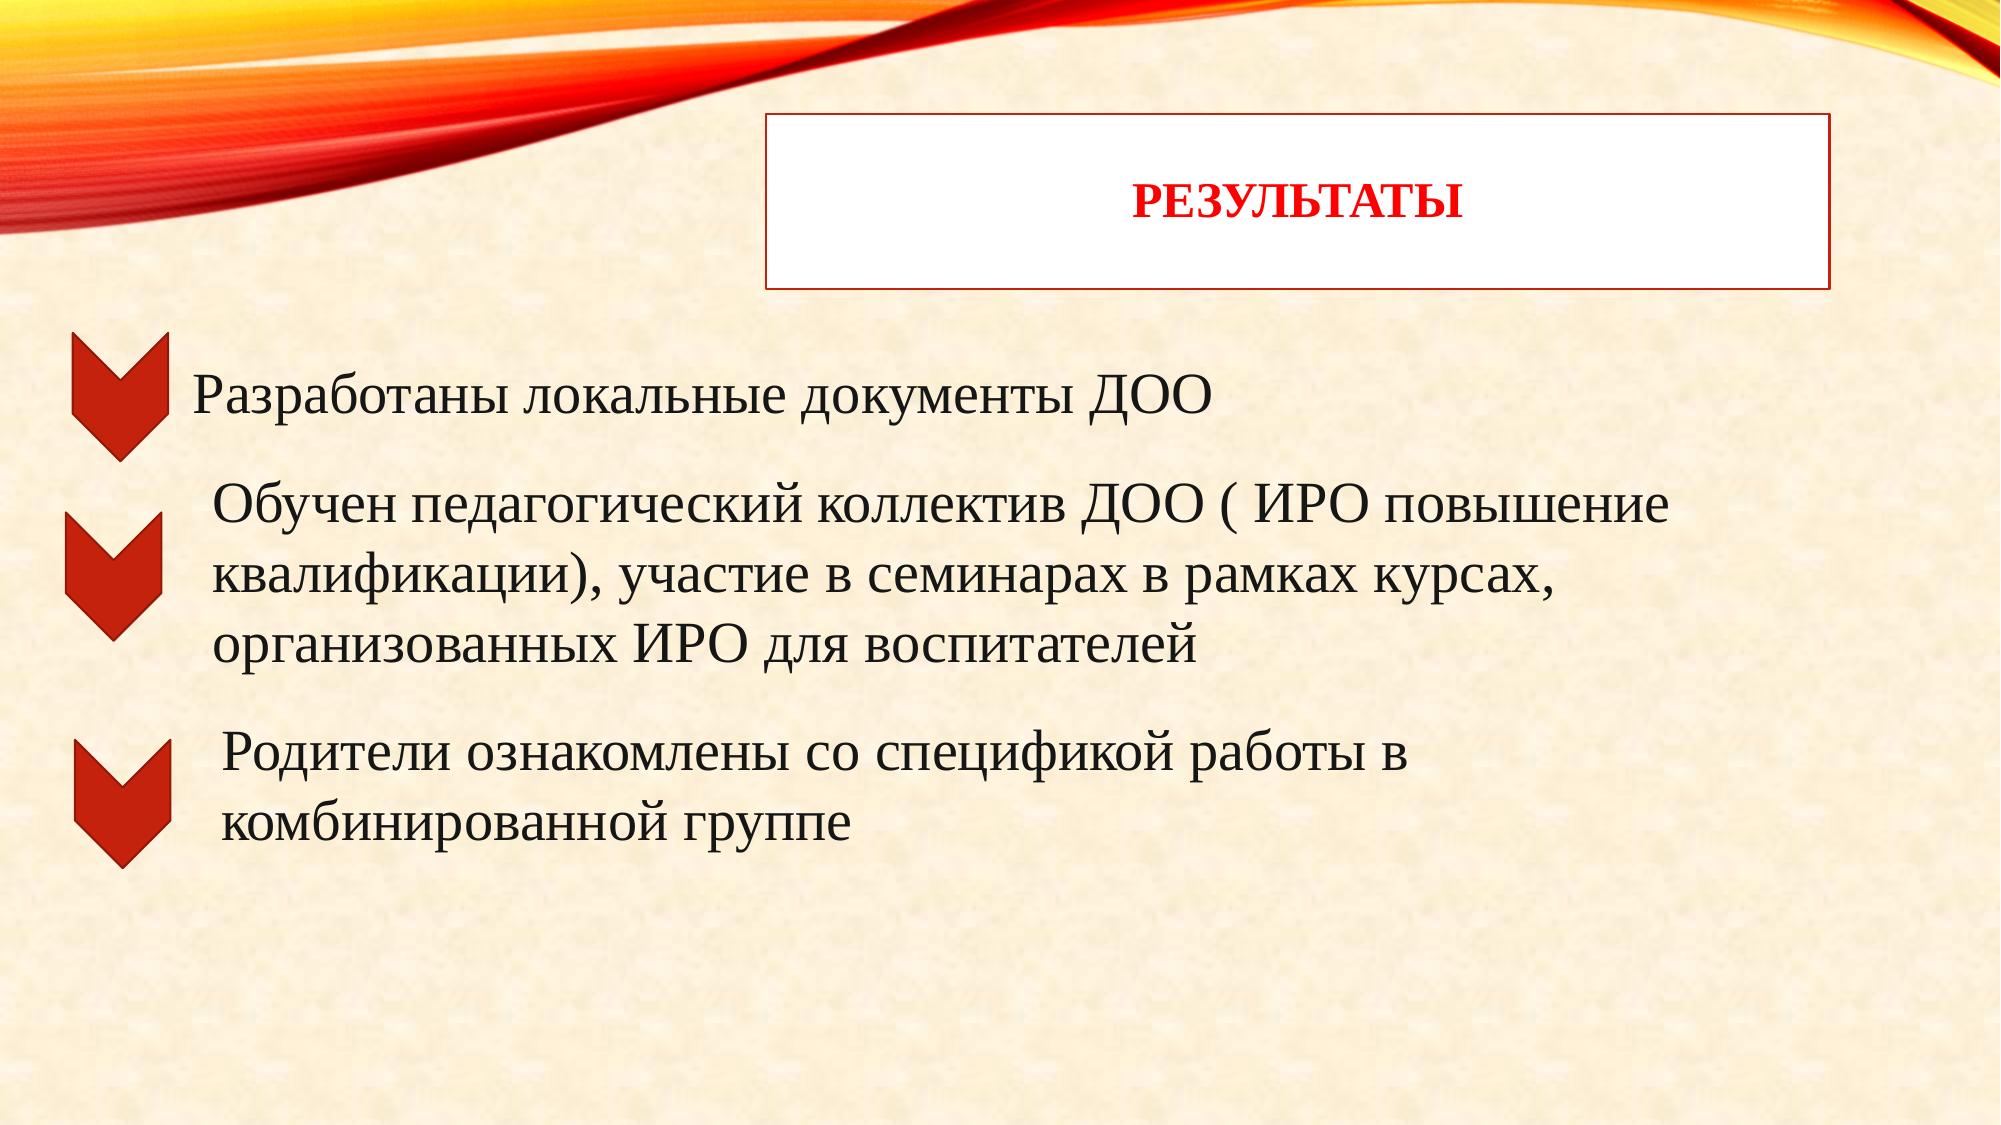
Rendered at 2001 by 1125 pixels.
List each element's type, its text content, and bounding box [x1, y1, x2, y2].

picture [0, 0, 2001, 1125]
text_box [73, 738, 172, 869]
text_box Родители ознакомлены со спецификой работы в комбинированной группе [206, 704, 1482, 860]
text_box [64, 511, 163, 642]
text_box [71, 331, 170, 463]
title Результаты [765, 113, 1831, 290]
text_box Разработаны локальные документы ДОО [163, 347, 1273, 433]
text_box Обучен педагогический коллектив ДОО ( ИРО повышение квалификации), участие в семинарах в рамках курсах, организованных ИРО для воспитателей [197, 457, 1787, 682]
